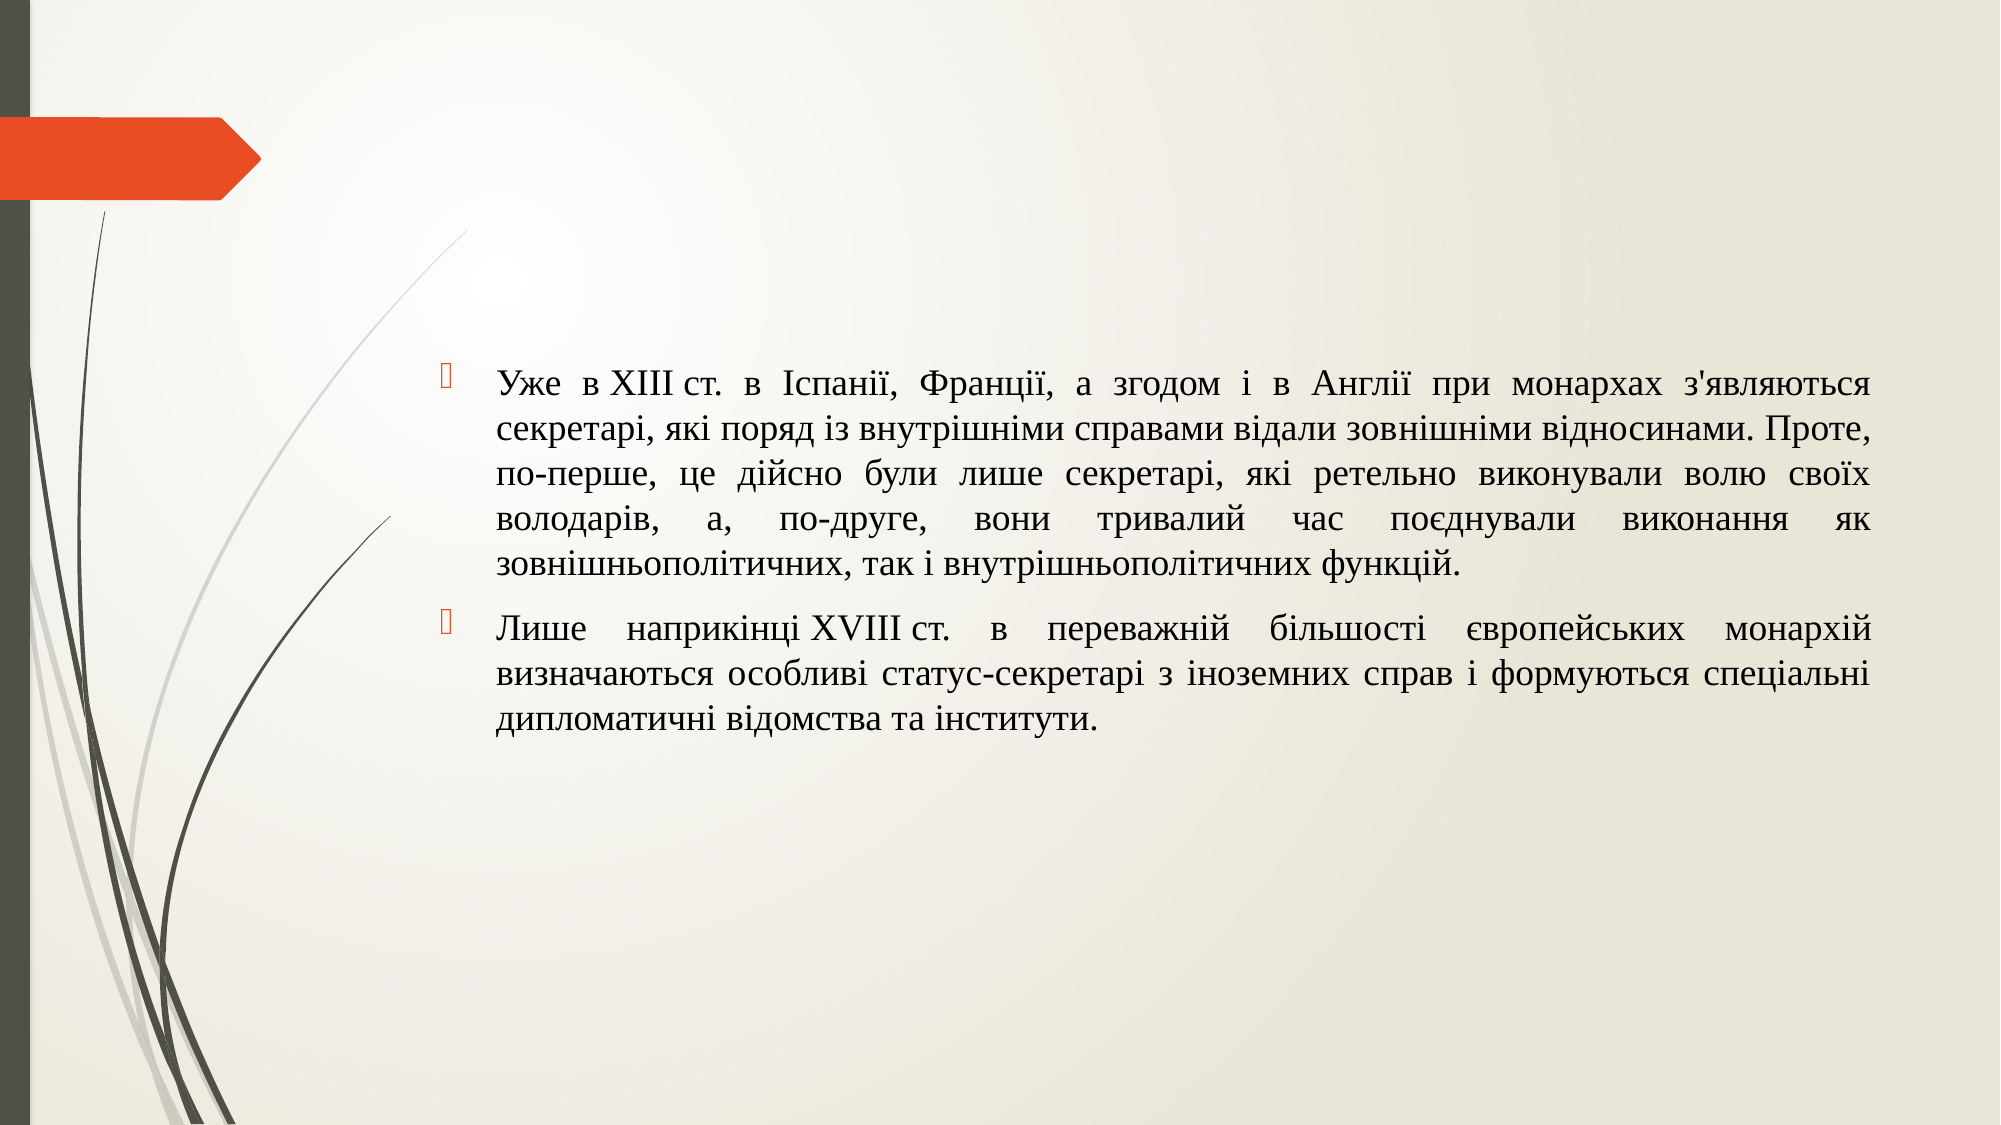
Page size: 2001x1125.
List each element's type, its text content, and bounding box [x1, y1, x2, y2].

list Уже в XIII ст. в Іспанії, Франції, а згодом і в Англії при монархах з'являються секретарі, які поряд із внутрішніми справами відали зов­нішніми відносинами. Проте, по-перше, це дійсно були лише секретарі, які ретельно виконували волю своїх володарів, а, по-друге, вони тривалий час поєднували виконання як зовнішньополітичних, так і внутрішньополітичних функцій. Лише наприкінці XVIII ст. в переважній більшості євро­пейських монархій визначаються особливі статус-секретарі з іноземних справ і формуються спеціальні дипломатичні відомства та інститути. [424, 350, 1888, 970]
